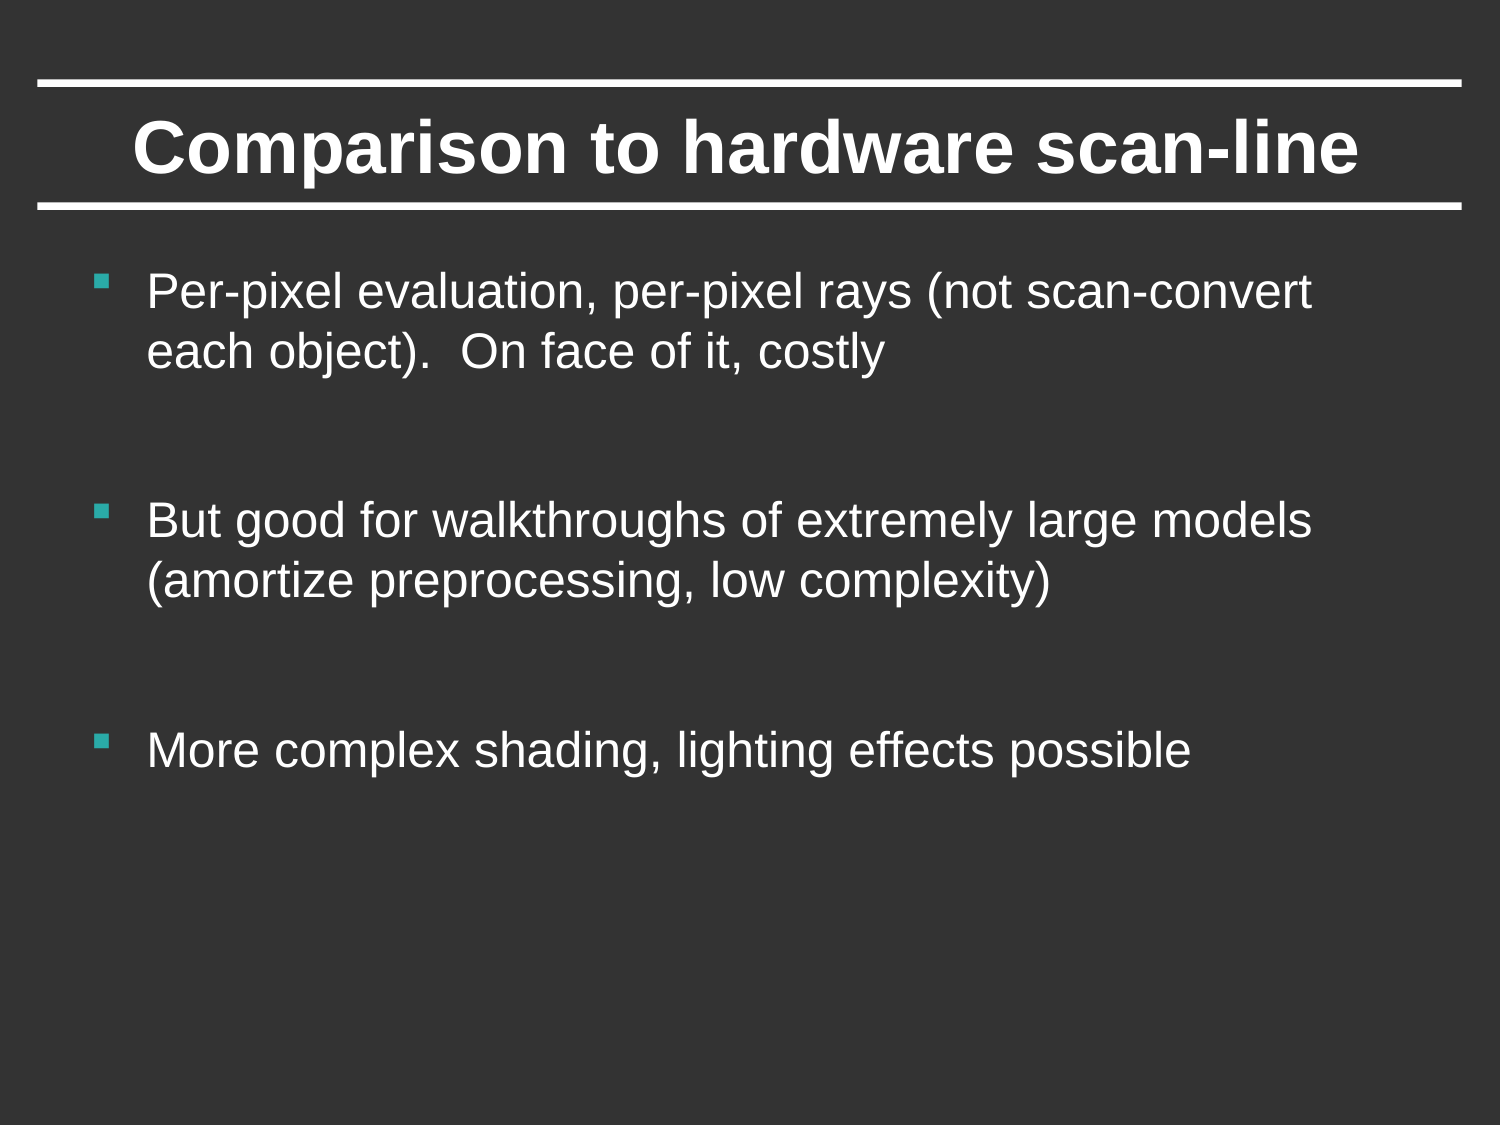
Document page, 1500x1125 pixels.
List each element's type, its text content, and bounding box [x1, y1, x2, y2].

list Per-pixel evaluation, per-pixel rays (not scan-convert each object). On face of it, costly But good for walkthroughs of extremely large models (amortize preprocessing, low complexity) More complex shading, lighting effects possible [75, 250, 1425, 1076]
title Comparison to hardware scan-line [111, 87, 1383, 200]
